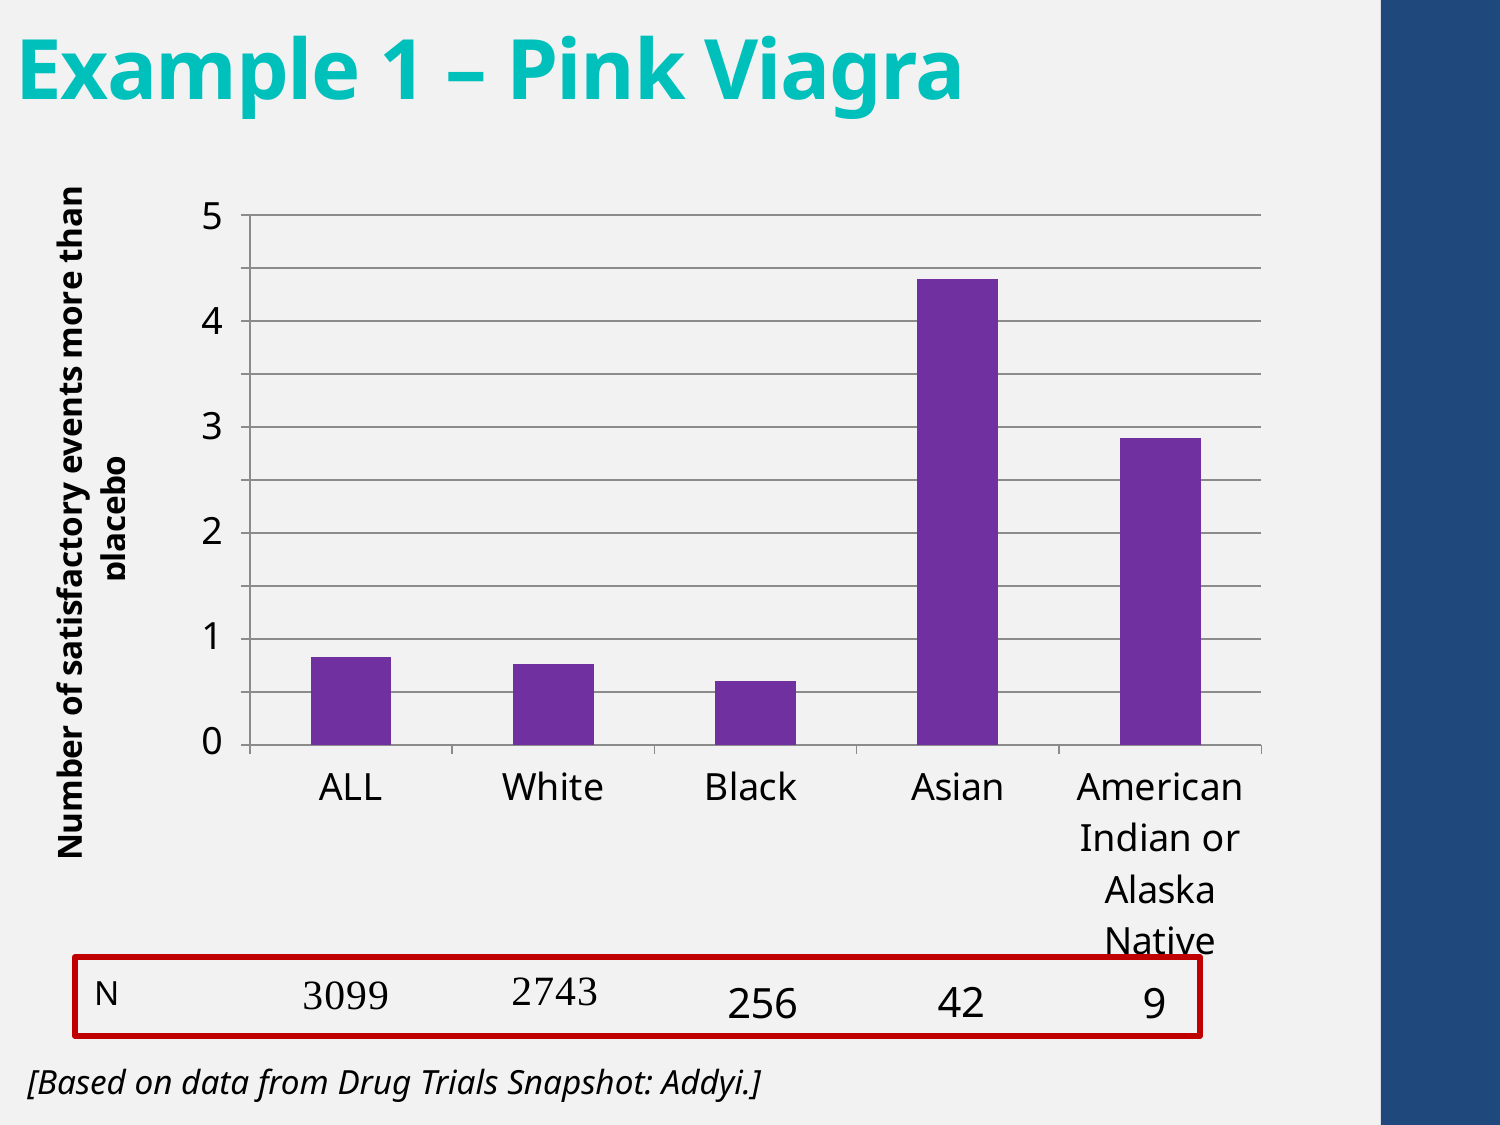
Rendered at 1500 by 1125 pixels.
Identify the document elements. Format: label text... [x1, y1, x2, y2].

text_box [Based on data from Drug Trials Snapshot: Addyi.] [12, 1053, 1500, 1109]
title Example 1 – Pink Viagra [0, 0, 1351, 125]
chart [37, 170, 1301, 1037]
